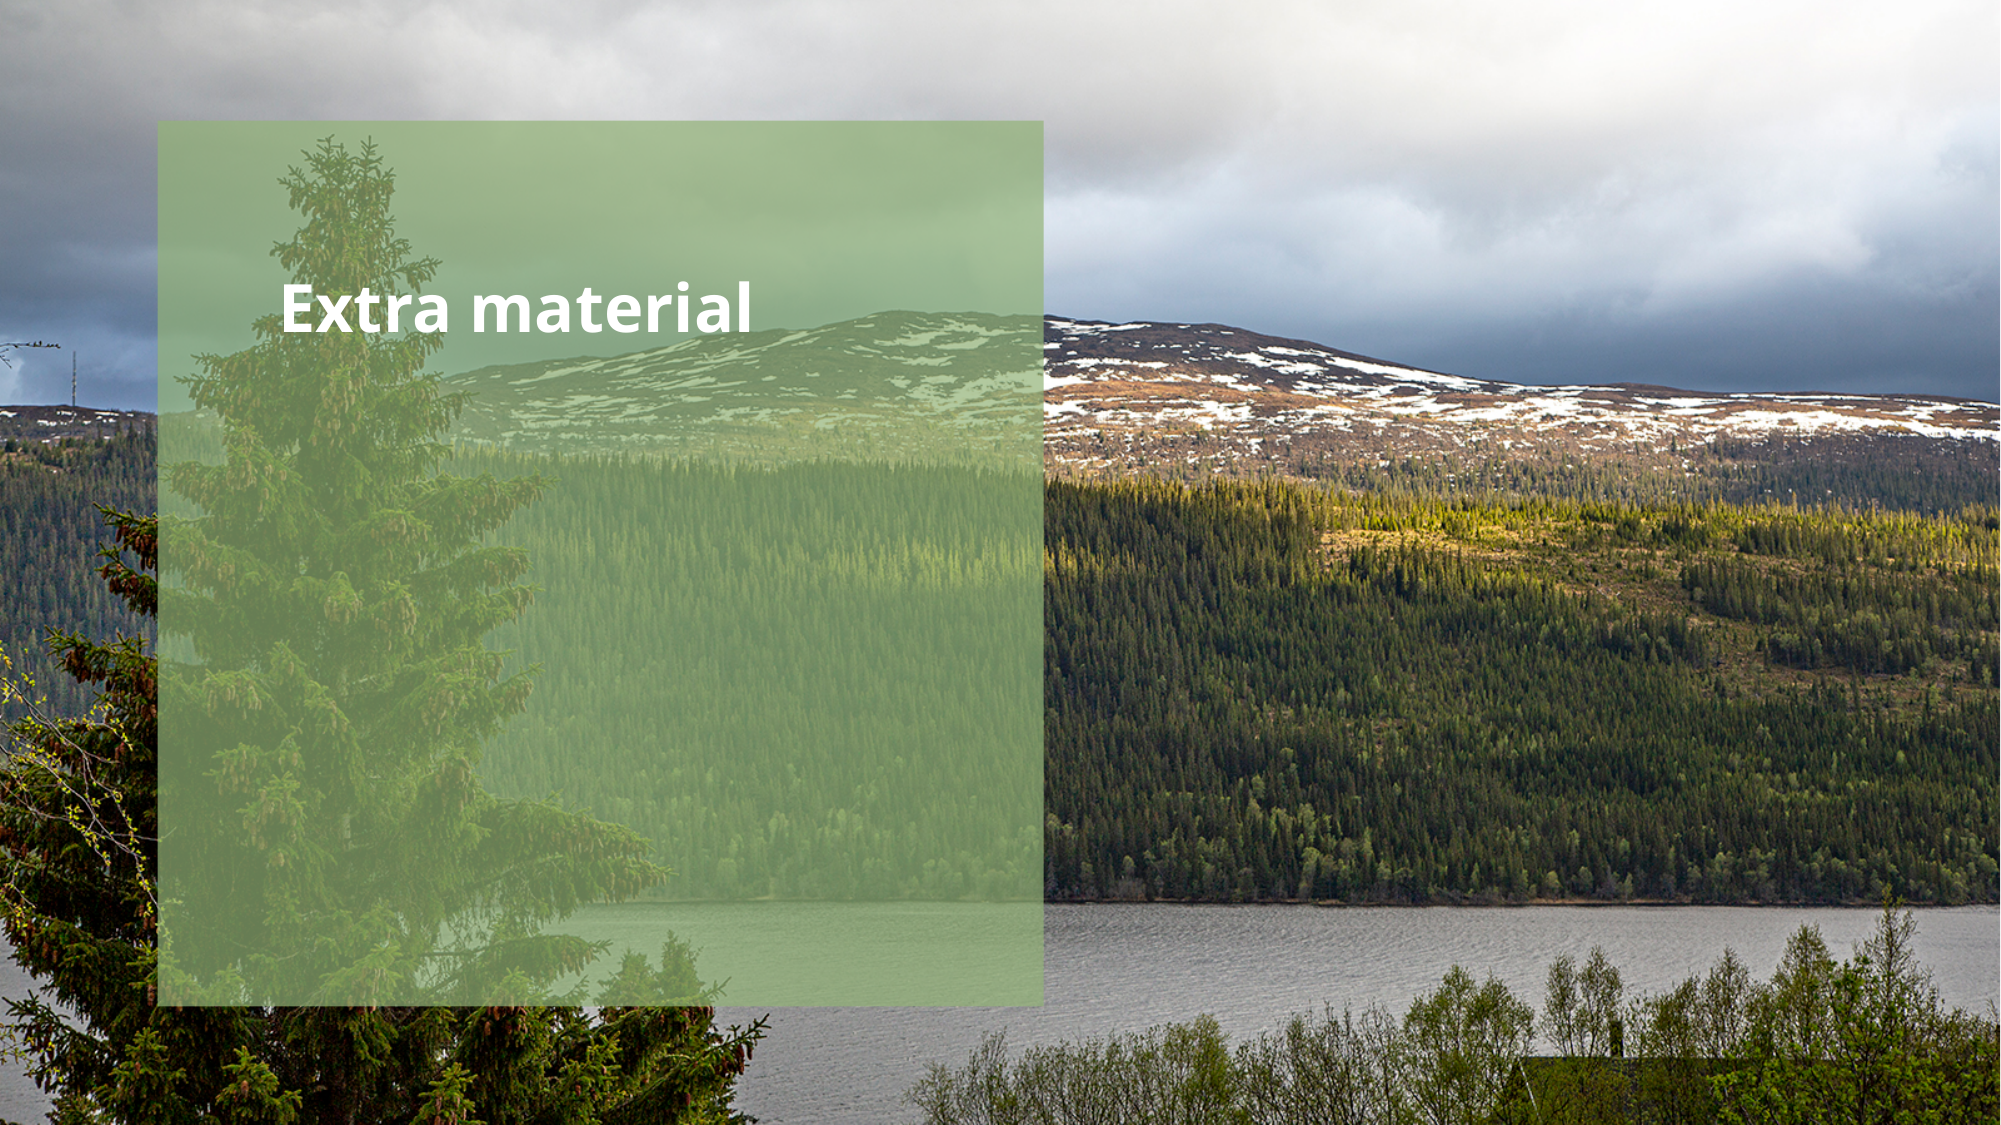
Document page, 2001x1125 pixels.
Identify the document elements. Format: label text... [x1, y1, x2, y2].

title Extra material [157, 120, 1044, 1007]
picture [0, 0, 2001, 1125]
